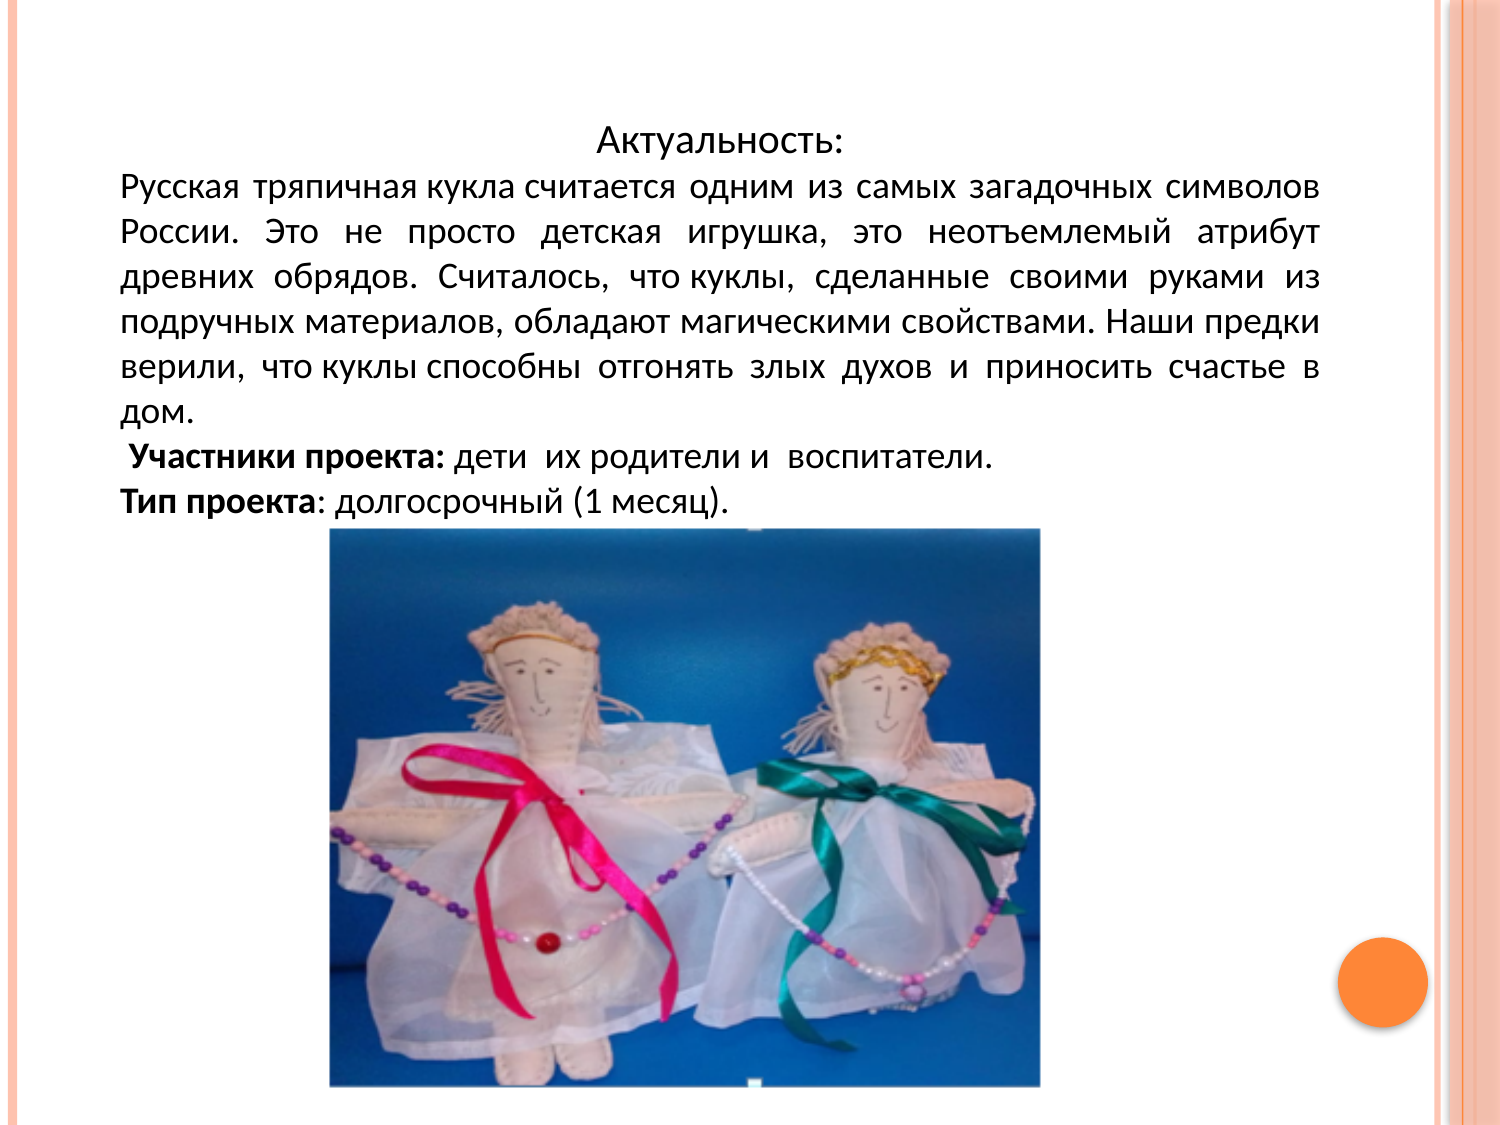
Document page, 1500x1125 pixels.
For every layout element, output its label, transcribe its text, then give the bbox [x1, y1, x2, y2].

text_box Актуальность: Русская тряпичная кукла считается одним из самых загадочных символов России. Это не просто детская игрушка, это неотъемлемый атрибут древних обрядов. Считалось, что куклы, сделанные своими руками из подручных материалов, обладают магическими свойствами. Наши предки верили, что куклы способны отгонять злых духов и приносить счастье в дом. Участники проекта: дети их родители и воспитатели. Тип проекта: долгосрочный (1 месяц). [103, 56, 1338, 576]
picture [327, 526, 1044, 1091]
